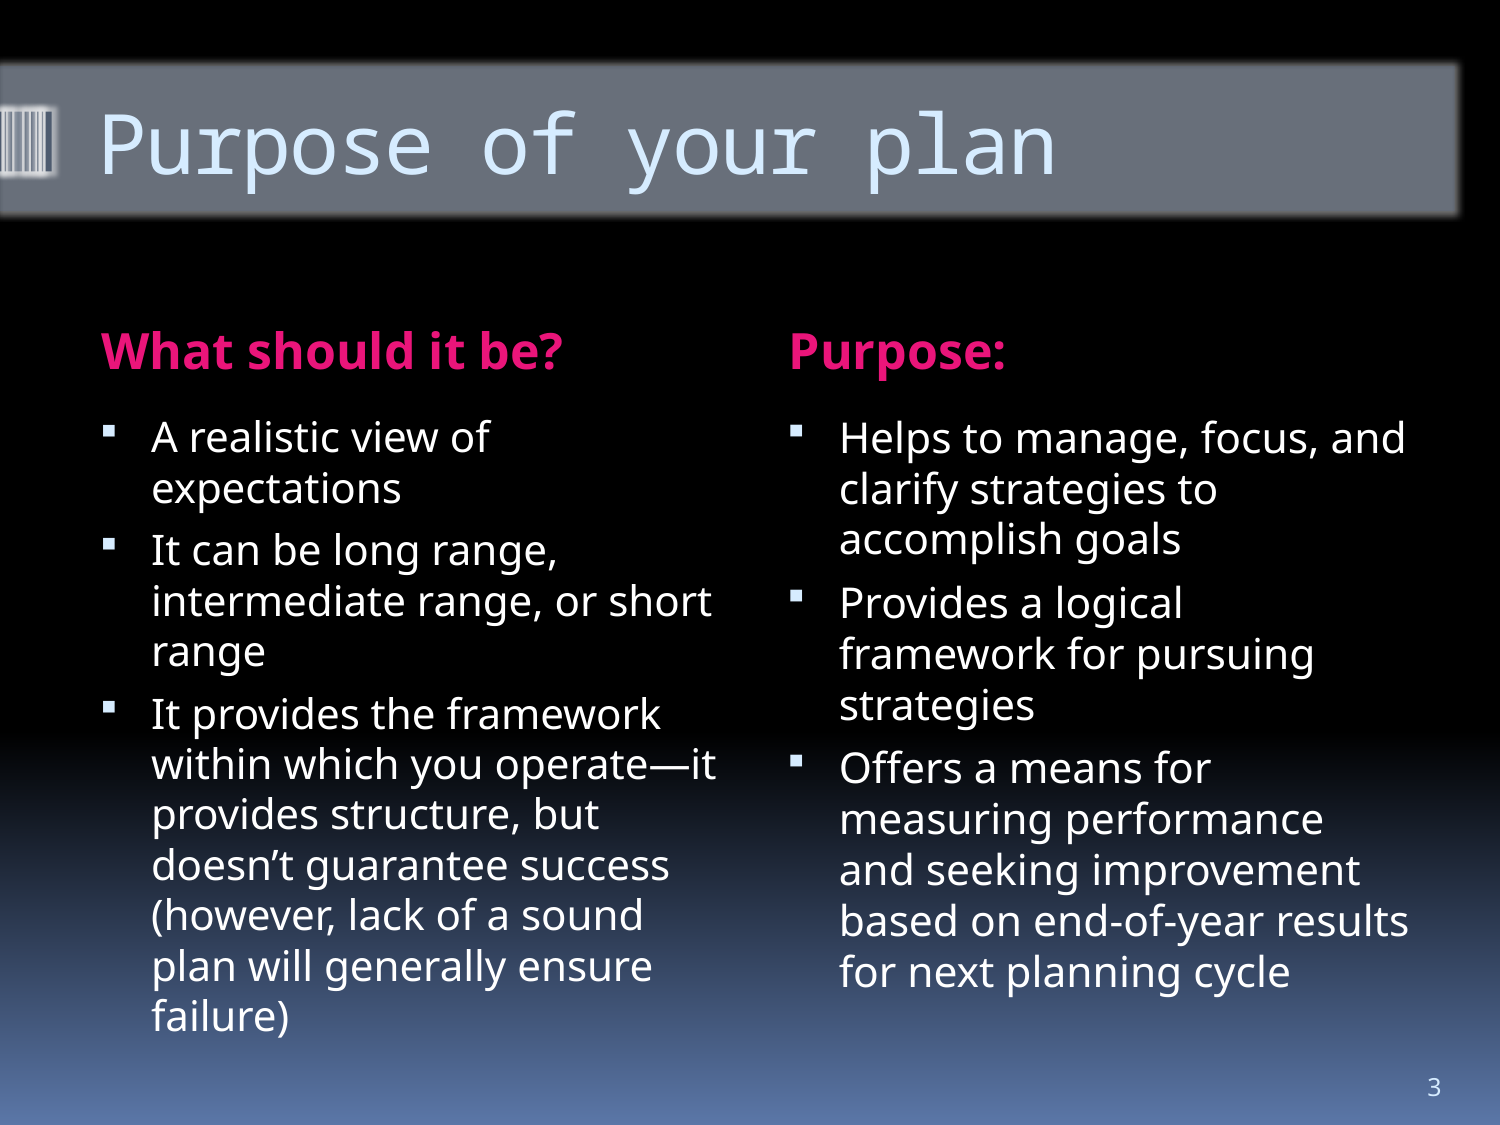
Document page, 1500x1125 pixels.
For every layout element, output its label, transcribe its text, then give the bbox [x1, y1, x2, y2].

slide_number 3 [1412, 1052, 1488, 1113]
list What should it be? [75, 296, 738, 402]
list Helps to manage, focus, and clarify strategies to accomplish goals Provides a logical framework for pursuing strategies Offers a means for measuring performance and seeking improvement based on end-of-year results for next planning cycle [761, 403, 1425, 1053]
list Purpose: [761, 296, 1425, 402]
list A realistic view of expectations It can be long range, intermediate range, or short range It provides the framework within which you operate—it provides structure, but doesn’t guarantee success (however, lack of a sound plan will generally ensure failure) [75, 403, 738, 1053]
title Purpose of your plan [82, 83, 1358, 234]
